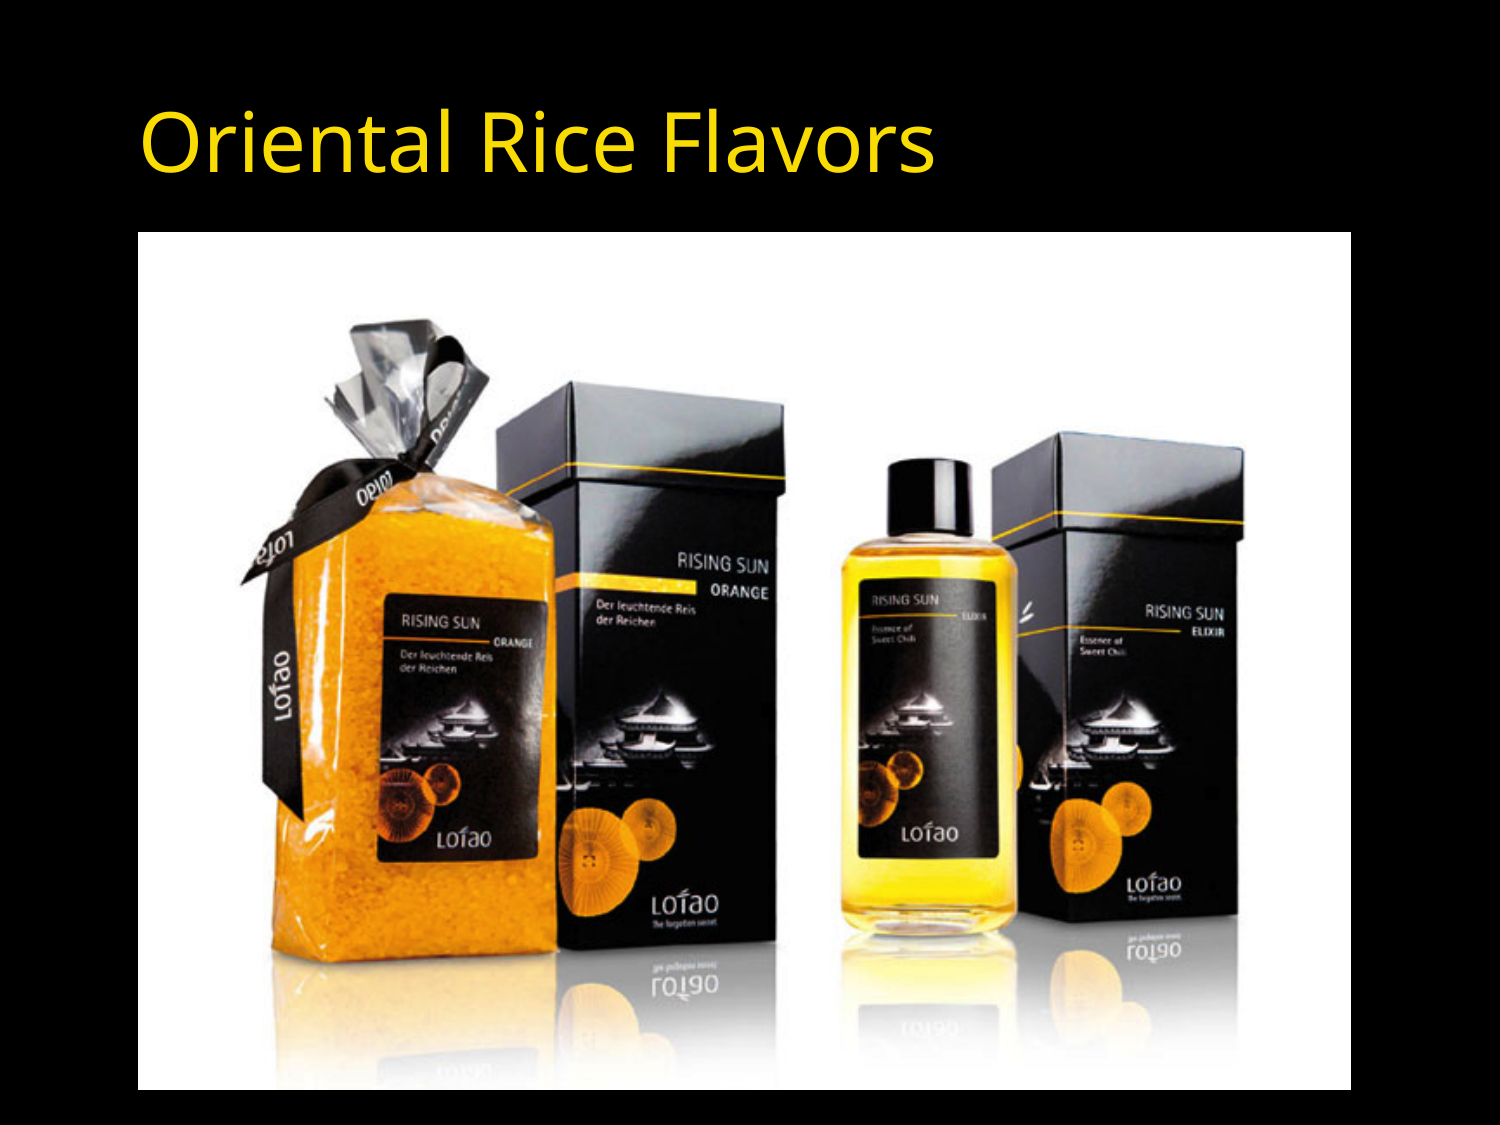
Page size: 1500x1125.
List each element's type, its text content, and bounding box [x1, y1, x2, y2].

picture [137, 232, 1351, 1091]
title Oriental Rice Flavors [123, 45, 1474, 233]
